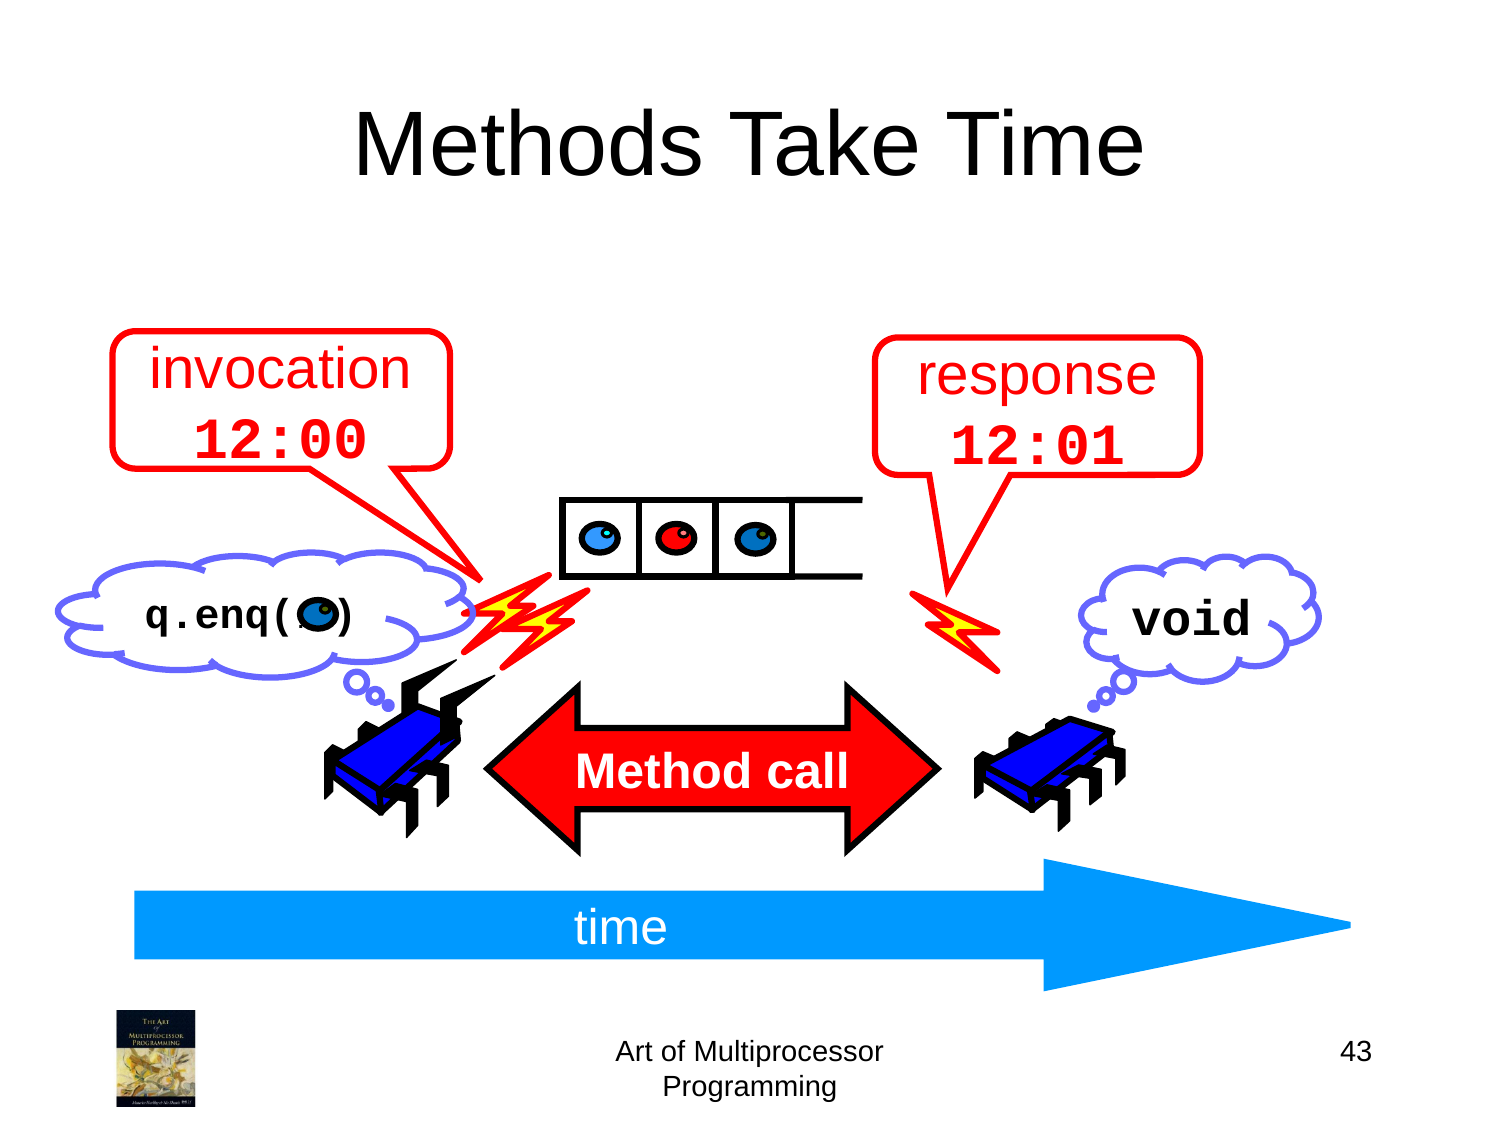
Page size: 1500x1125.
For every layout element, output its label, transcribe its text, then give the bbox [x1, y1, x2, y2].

text_box q.enq(...) [57, 574, 107, 655]
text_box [137, 862, 1351, 988]
slide_number 43 [1074, 1024, 1388, 1101]
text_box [591, 499, 863, 577]
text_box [112, 330, 588, 838]
title Methods Take Time [74, 44, 1426, 233]
footer Art of Multiprocessor Programming [512, 1024, 988, 1101]
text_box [737, 524, 774, 554]
text_box Method call [591, 687, 869, 850]
picture [107, 1009, 205, 1107]
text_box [874, 337, 1319, 832]
